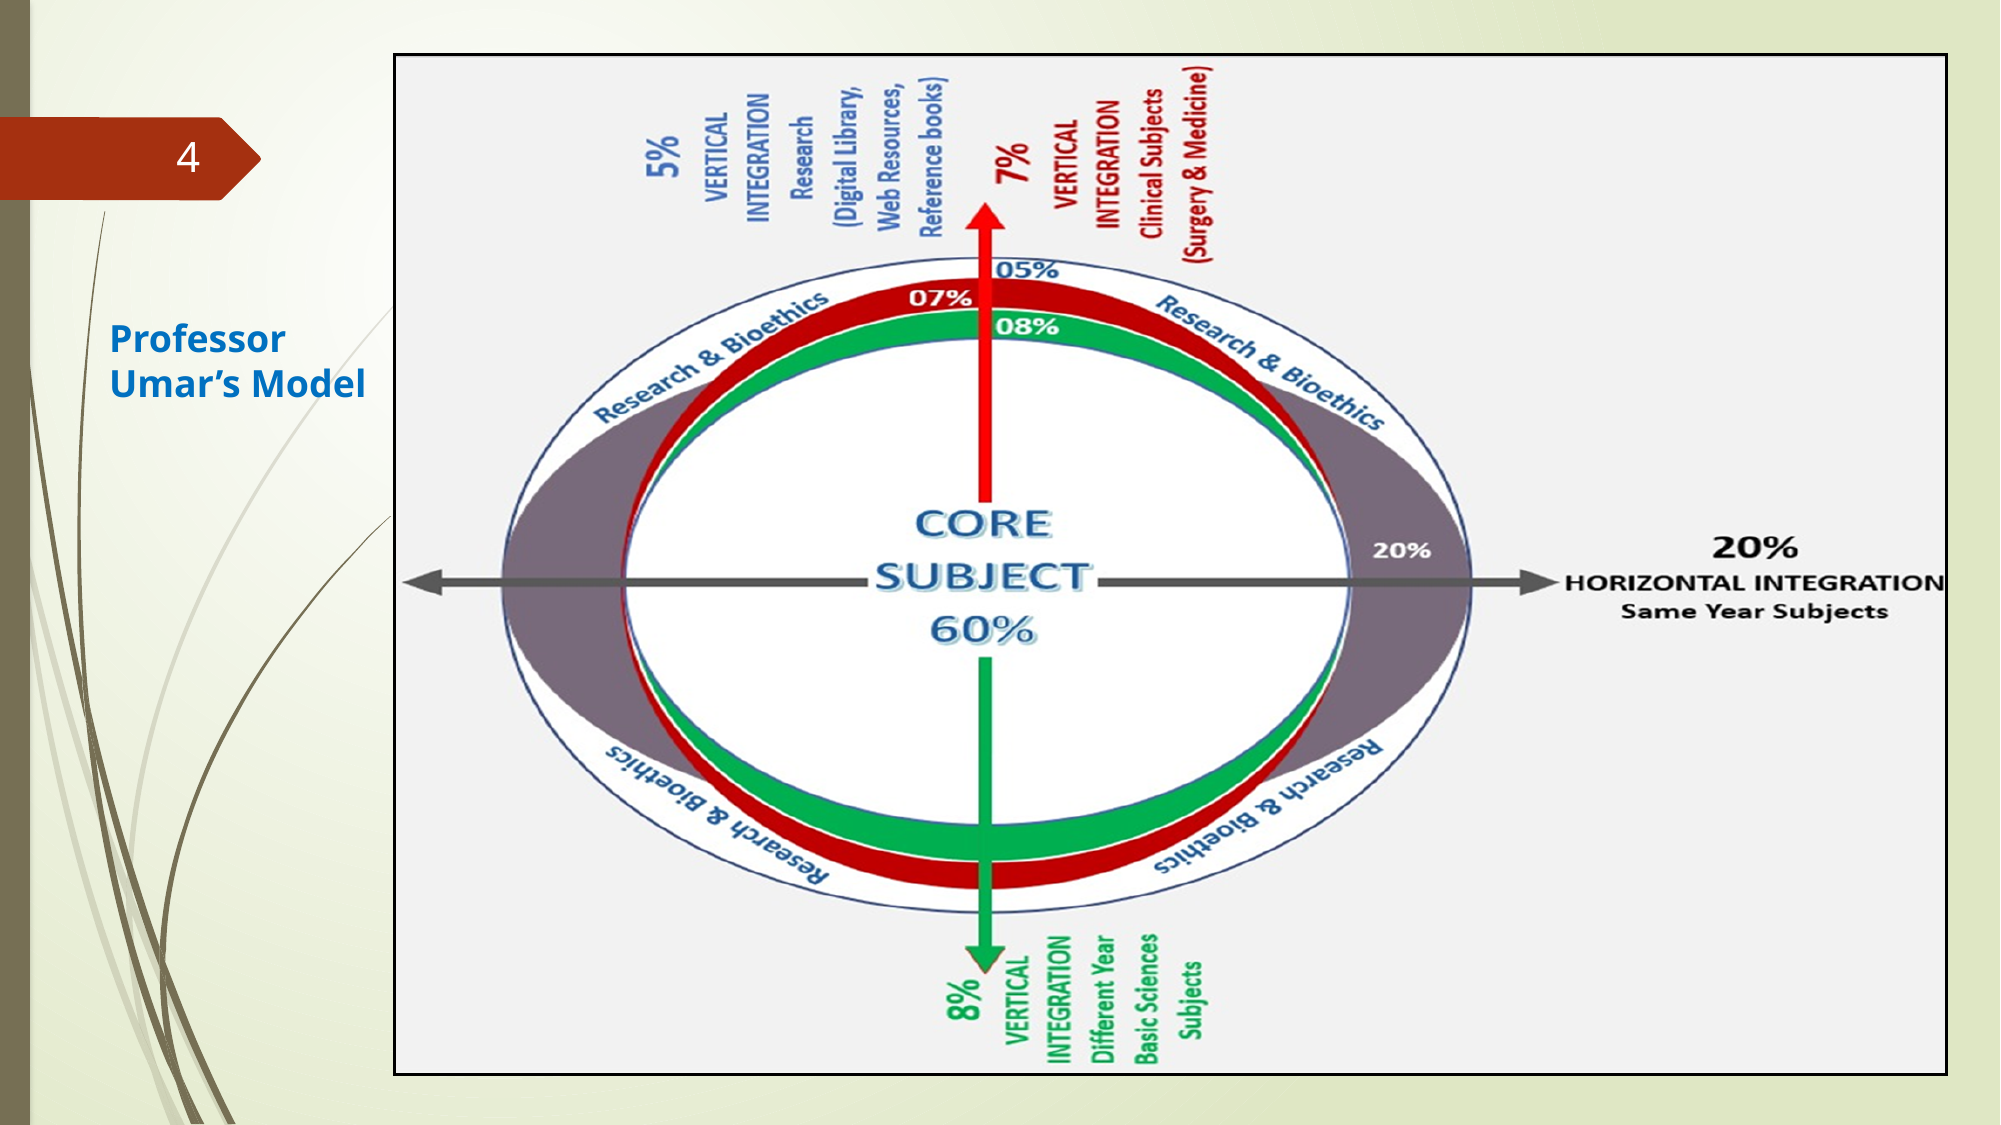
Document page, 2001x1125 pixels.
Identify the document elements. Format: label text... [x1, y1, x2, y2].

slide_number 4 [87, 129, 216, 190]
picture [395, 55, 1946, 1074]
text_box Professor Umar’s Model [94, 307, 392, 413]
